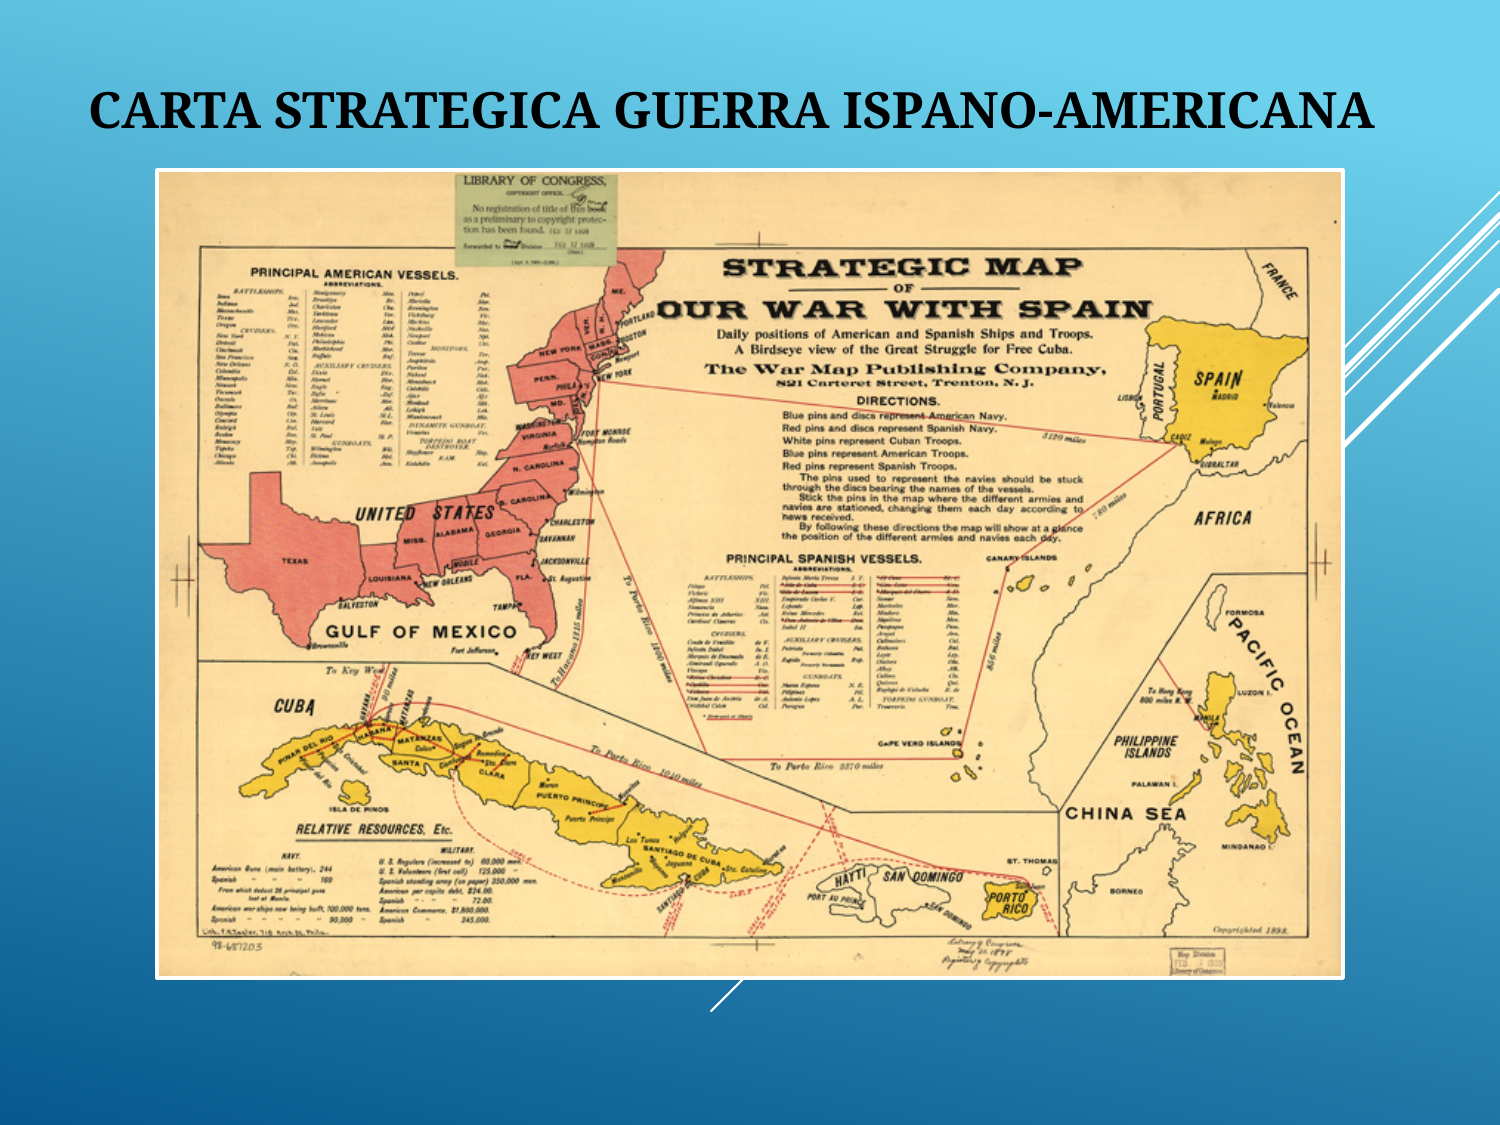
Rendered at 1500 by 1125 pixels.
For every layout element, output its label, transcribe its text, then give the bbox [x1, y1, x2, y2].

title CARTA STRATEGICA GUERRa ispano-americana [0, 43, 1500, 146]
picture [159, 172, 1341, 976]
